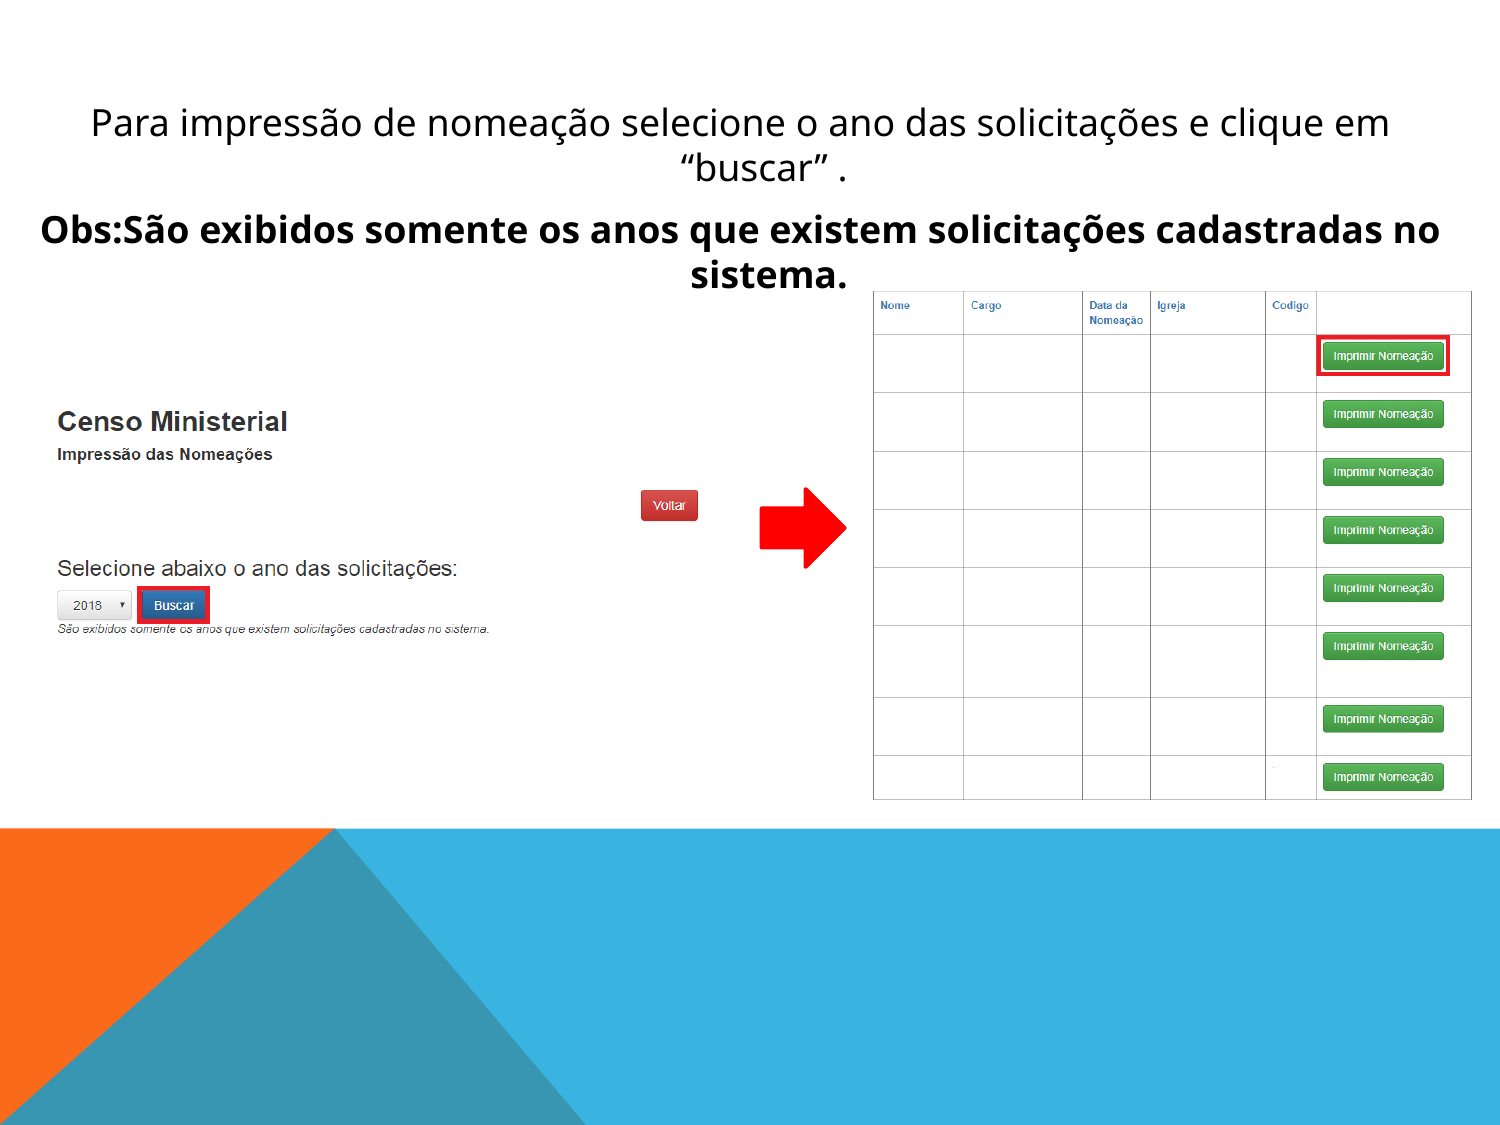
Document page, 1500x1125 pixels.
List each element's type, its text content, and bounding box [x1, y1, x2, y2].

text_box [759, 487, 847, 569]
picture [869, 289, 1473, 800]
list Para impressão de nomeação selecione o ano das solicitações e clique em “buscar” . Obs:São exibidos somente os anos que existem solicitações cadastradas no sistema. [0, 91, 1483, 220]
picture [45, 402, 708, 654]
